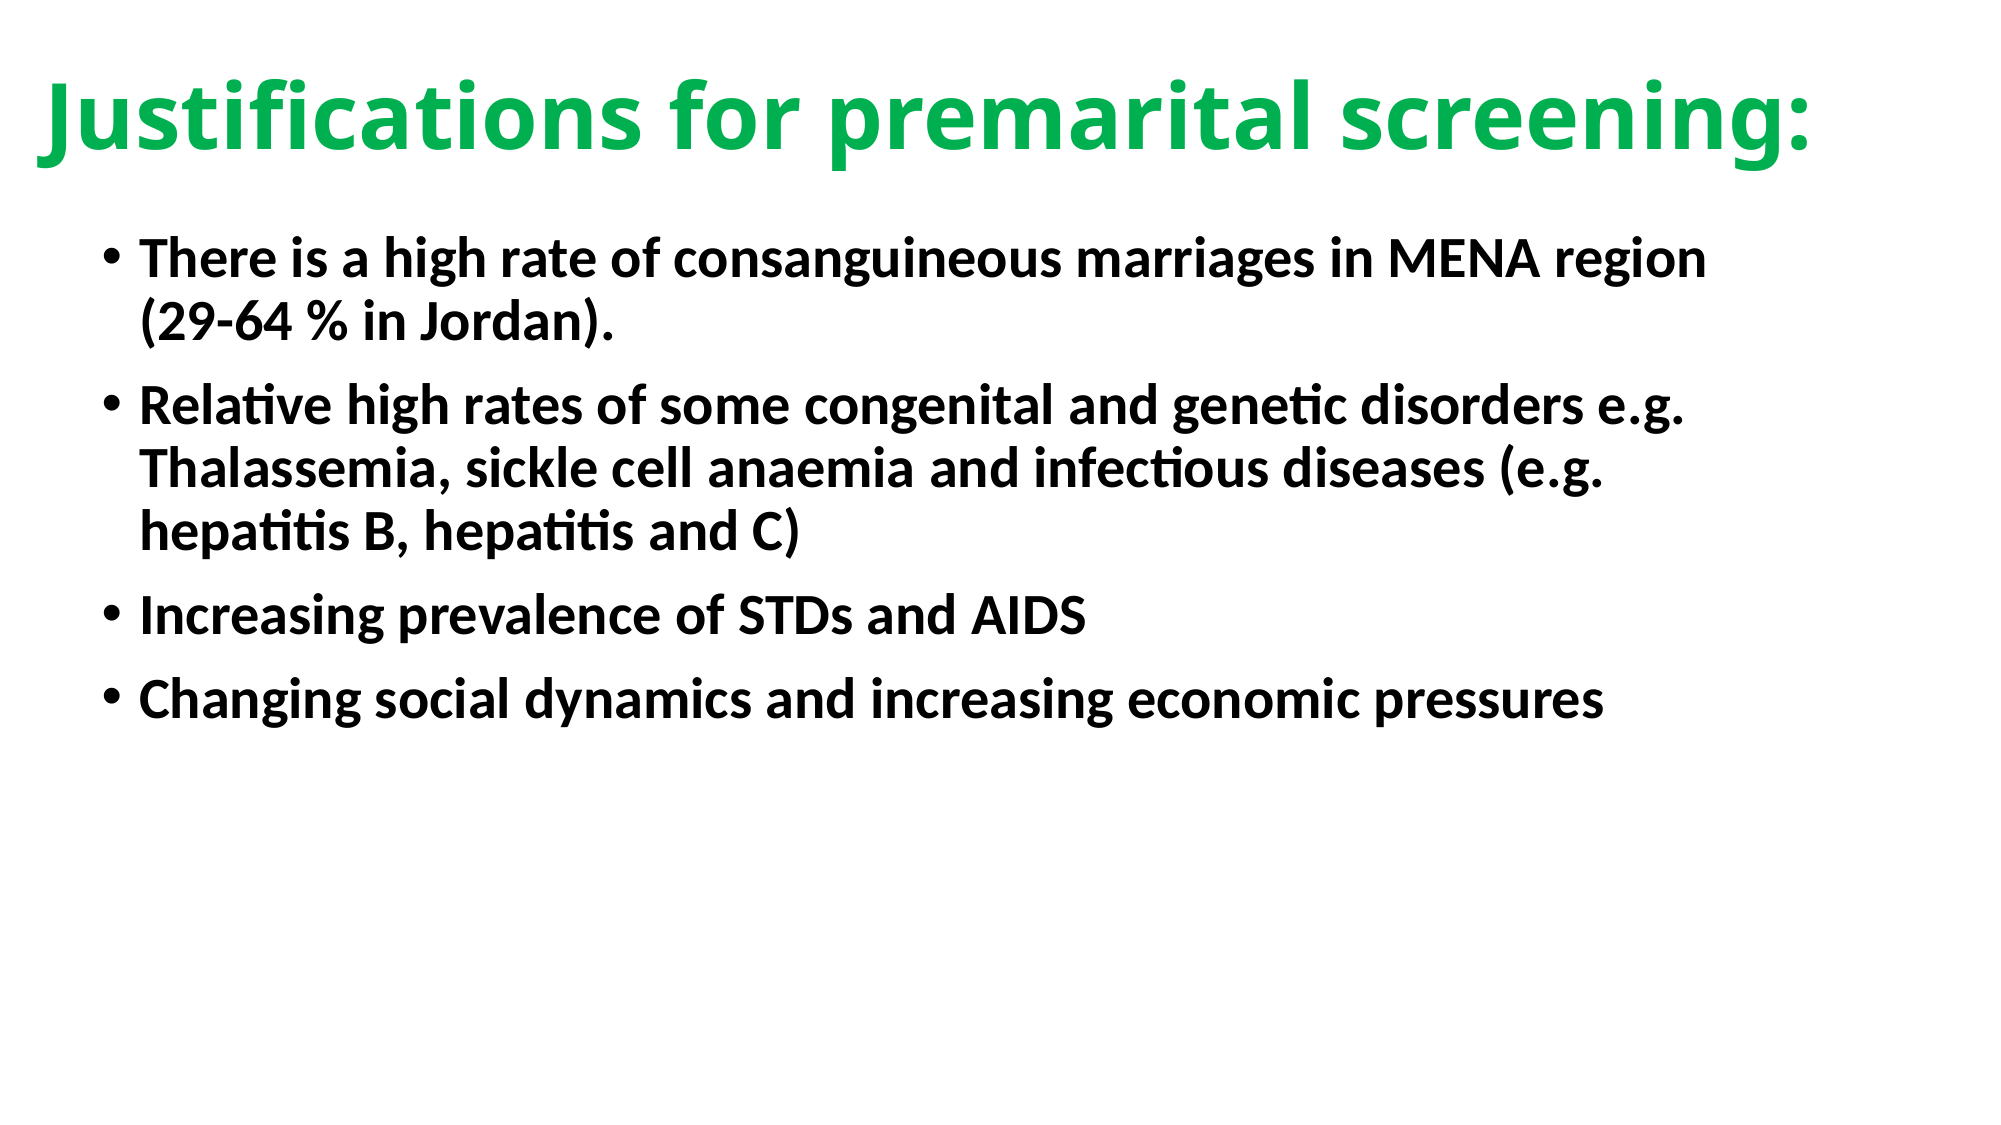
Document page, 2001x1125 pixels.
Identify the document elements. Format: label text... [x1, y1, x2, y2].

list There is a high rate of consanguineous marriages in MENA region (29-64 % in Jordan). Relative high rates of some congenital and genetic disorders e.g. Thalassemia, sickle cell anaemia and infectious diseases (e.g. hepatitis B, hepatitis and C) Increasing prevalence of STDs and AIDS Changing social dynamics and increasing economic pressures [86, 220, 1733, 1025]
title Justifications for premarital screening: [29, 19, 1900, 220]
